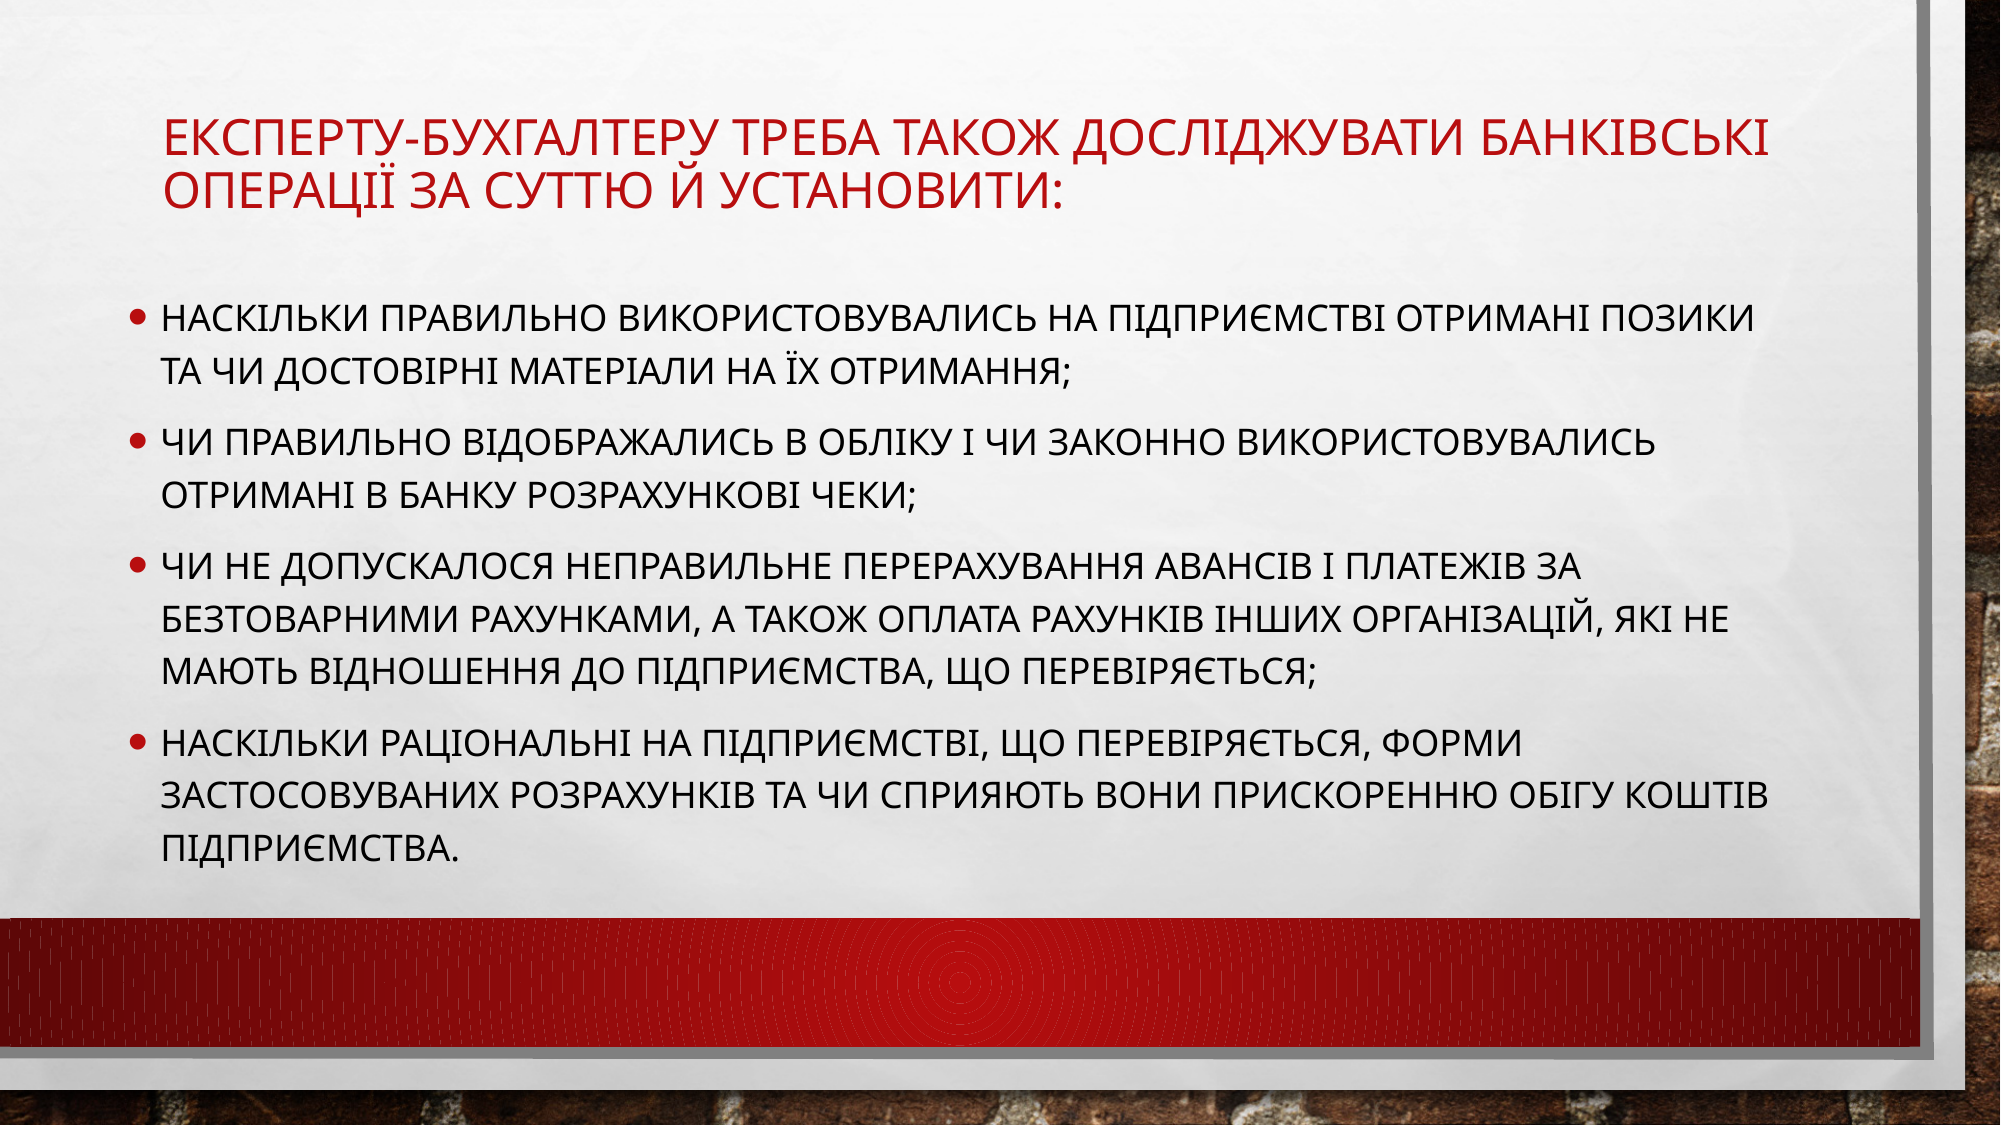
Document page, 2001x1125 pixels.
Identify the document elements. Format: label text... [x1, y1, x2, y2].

list наскільки правильно використовувались на підприємстві отримані позики та чи достовірні матеріали на їх отримання; чи правильно відображались в обліку і чи законно використовувались отримані в банку розрахункові чеки; чи не допускалося неправильне перерахування авансів і платежів за безтоварними рахунками, а також оплата рахунків інших організацій, які не мають відношення до підприємства, що перевіряється; наскільки раціональні на підприємстві, що перевіряється, форми застосовуваних розрахунків та чи сприяють вони прискоренню обігу коштів підприємства. [112, 278, 1818, 882]
title Експерту-бухгалтеру треба також досліджувати банківські операції за суттю й установити: [147, 71, 1853, 261]
picture [0, 0, 2000, 1125]
